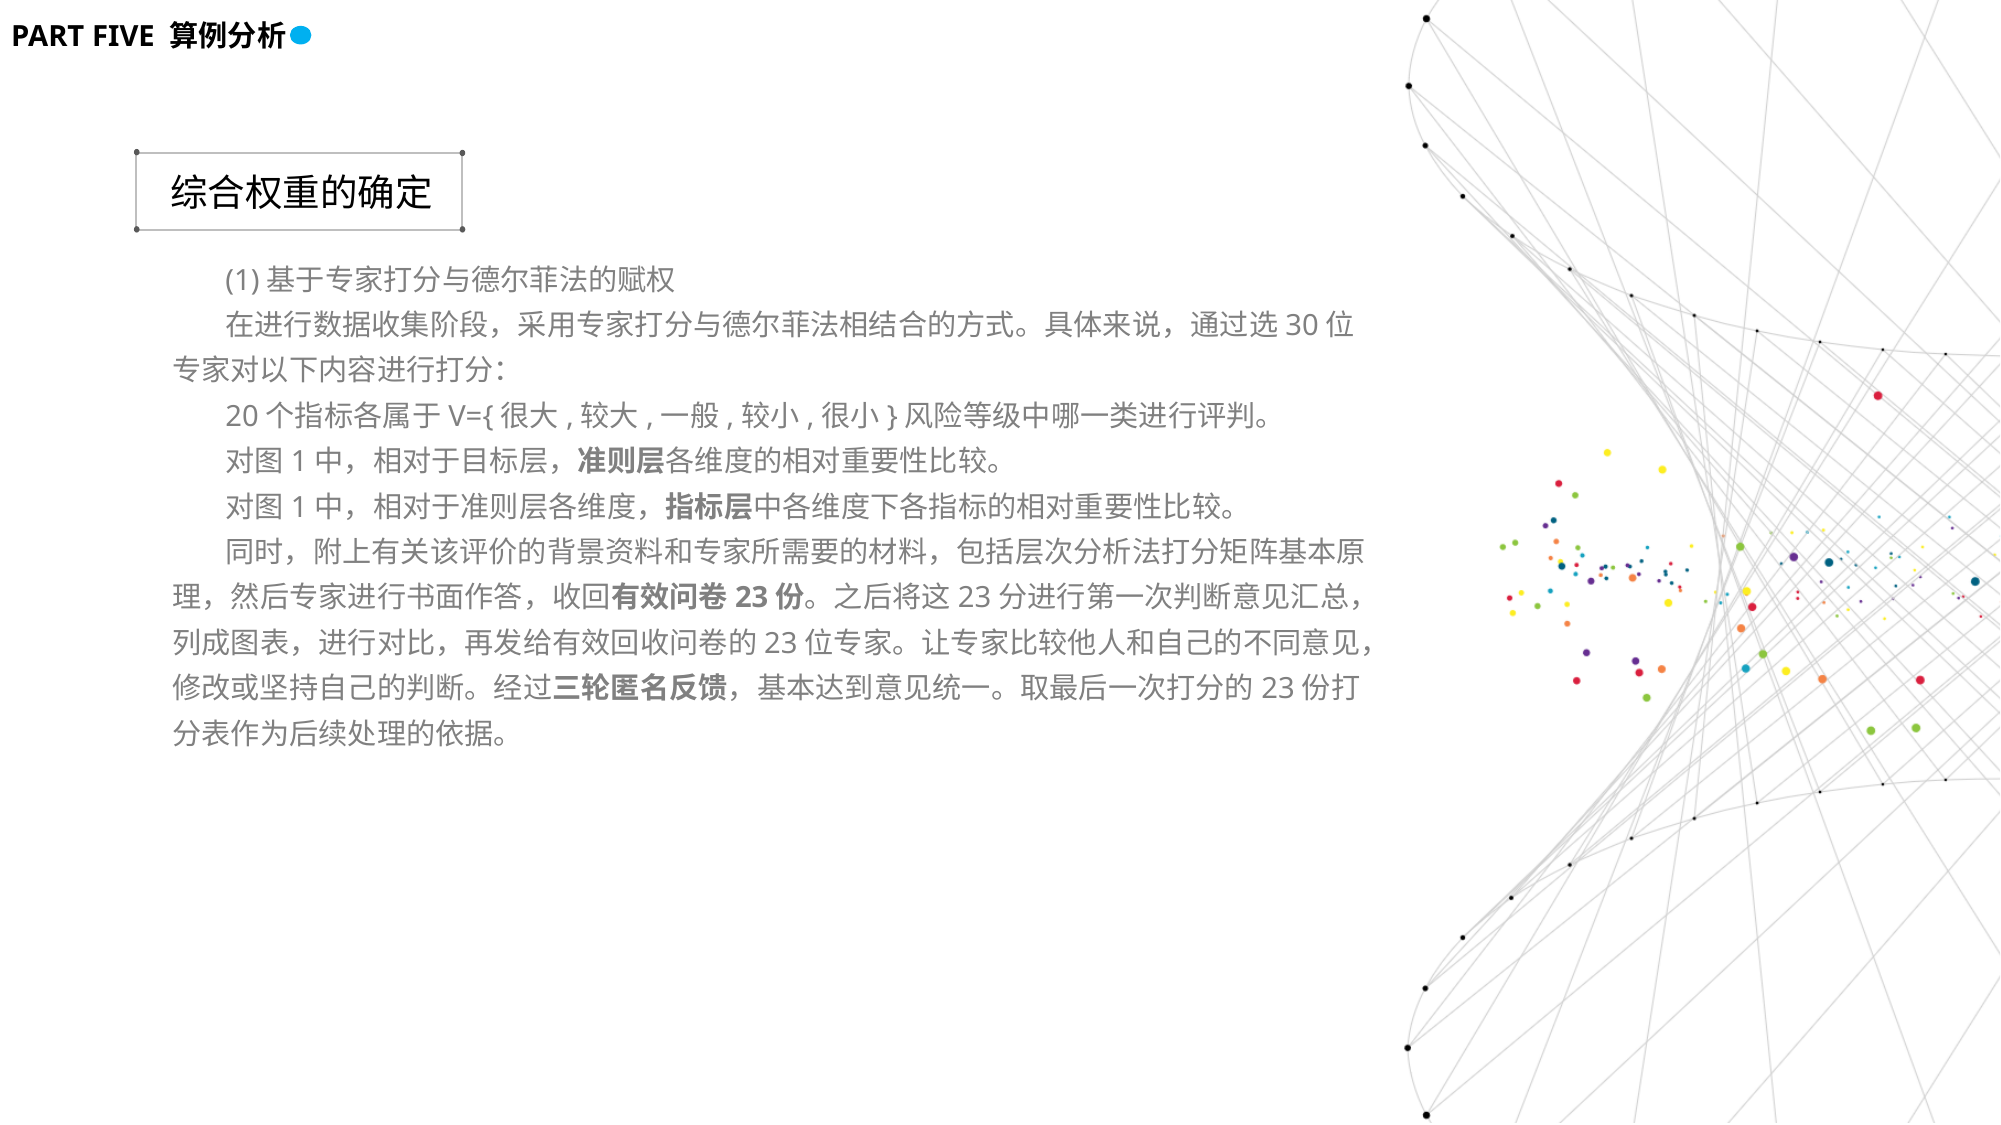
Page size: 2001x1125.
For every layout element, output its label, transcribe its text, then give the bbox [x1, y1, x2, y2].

picture [1314, 0, 2001, 1123]
text_box (1)基于专家打分与德尔菲法的赋权 在进行数据收集阶段，采用专家打分与德尔菲法相结合的方式。具体来说，通过选30位专家对以下内容进行打分： 20个指标各属于V={很大,较大,一般,较小,很小}风险等级中哪一类进行评判。 对图1中，相对于目标层，准则层各维度的相对重要性比较。 对图1中，相对于准则层各维度，指标层中各维度下各指标的相对重要性比较。 同时，附上有关该评价的背景资料和专家所需要的材料，包括层次分析法打分矩阵基本原理，然后专家进行书面作答，收回有效问卷23份。之后将这23分进行第一次判断意见汇总，列成图表，进行对比，再发给有效回收问卷的23位专家。让专家比较他人和自己的不同意见，修改或坚持自己的判断。经过三轮匿名反馈，基本达到意见统一。取最后一次打分的23份打分表作为后续处理的依据。 [157, 242, 1383, 758]
text_box [288, 24, 313, 46]
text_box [133, 148, 466, 233]
text_box PART FIVE 算例分析 [0, 9, 302, 60]
